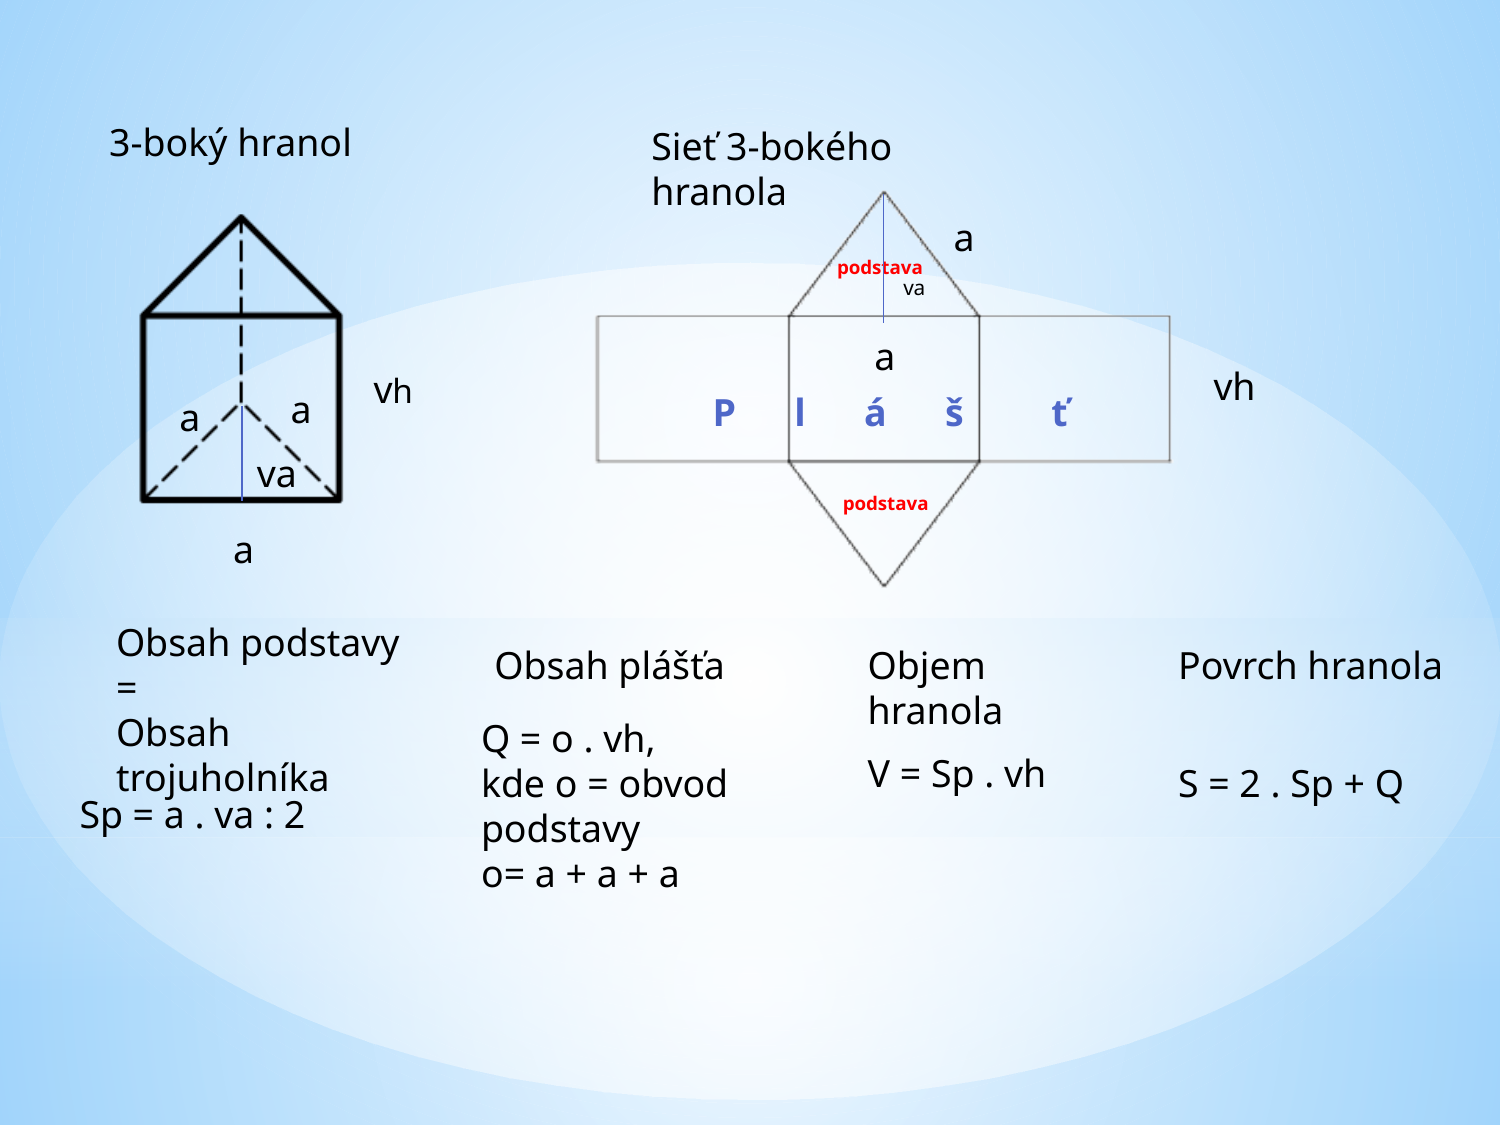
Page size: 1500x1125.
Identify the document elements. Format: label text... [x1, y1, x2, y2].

text_box a [218, 525, 266, 579]
picture [119, 202, 365, 516]
text_box Povrch hranola [1163, 634, 1494, 695]
text_box S = 2 . Sp + Q [1163, 752, 1465, 813]
text_box Q = o . vh, kde o = obvod podstavy o= a + a + a [466, 707, 886, 903]
picture [584, 181, 1188, 598]
text_box Objem hranola [852, 634, 1137, 740]
text_box vh [370, 359, 456, 419]
text_box Obsah podstavy = Obsah trojuholníka [101, 612, 443, 807]
text_box 3-boký hranol [94, 112, 579, 172]
text_box Sieť 3-bokého hranola [636, 115, 1051, 179]
text_box V = Sp . vh [852, 742, 1076, 803]
text_box vh [1198, 355, 1281, 416]
text_box Sp = a . va : 2 [64, 783, 359, 843]
text_box Obsah plášťa [479, 634, 823, 695]
